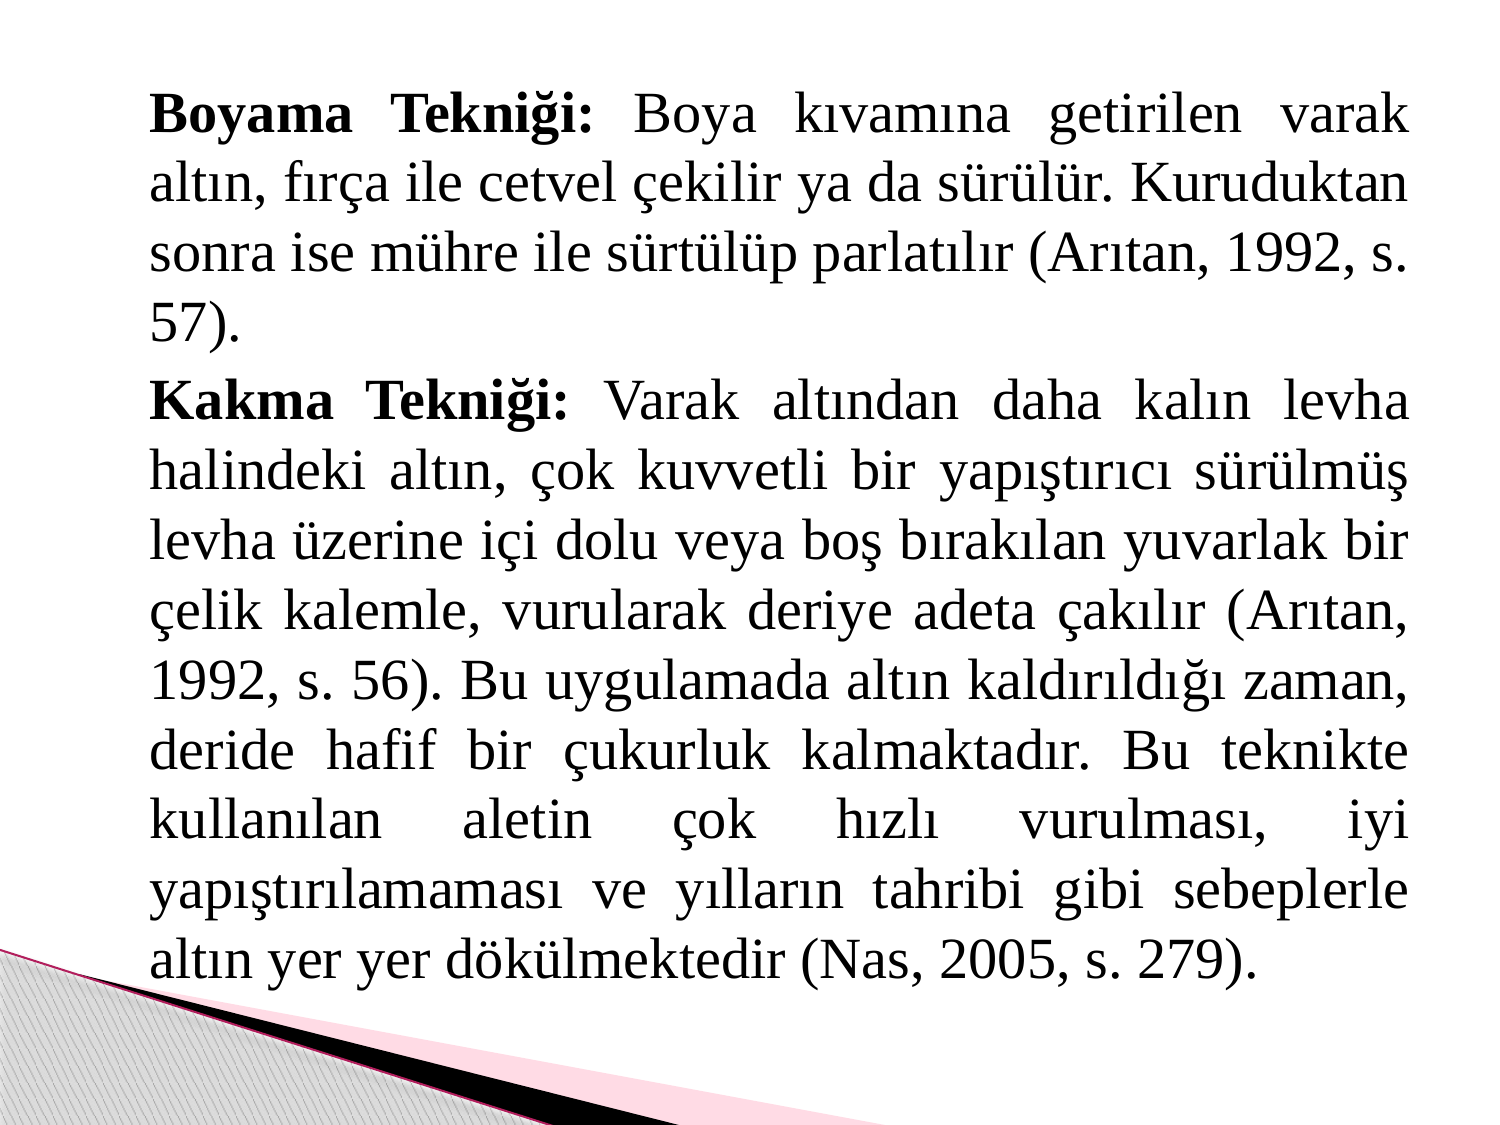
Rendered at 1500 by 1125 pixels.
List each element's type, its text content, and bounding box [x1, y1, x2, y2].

list Boyama Tekniği: Boya kıvamına getirilen varak altın, fırça ile cetvel çekilir ya da sürülür. Kuruduktan sonra ise mühre ile sürtülüp parlatılır (Arıtan, 1992, s. 57). Kakma Tekniği: Varak altından daha kalın levha halindeki altın, çok kuvvetli bir yapıştırıcı sürülmüş levha üzerine içi dolu veya boş bırakılan yuvarlak bir çelik kalemle, vurularak deriye adeta çakılır (Arıtan, 1992, s. 56). Bu uygulamada altın kaldırıldığı zaman, deride hafif bir çukurluk kalmaktadır. Bu teknikte kullanılan aletin çok hızlı vurulması, iyi yapıştırılamaması ve yılların tahribi gibi sebeplerle altın yer yer dökülmektedir (Nas, 2005, s. 279). [75, 66, 1425, 1083]
